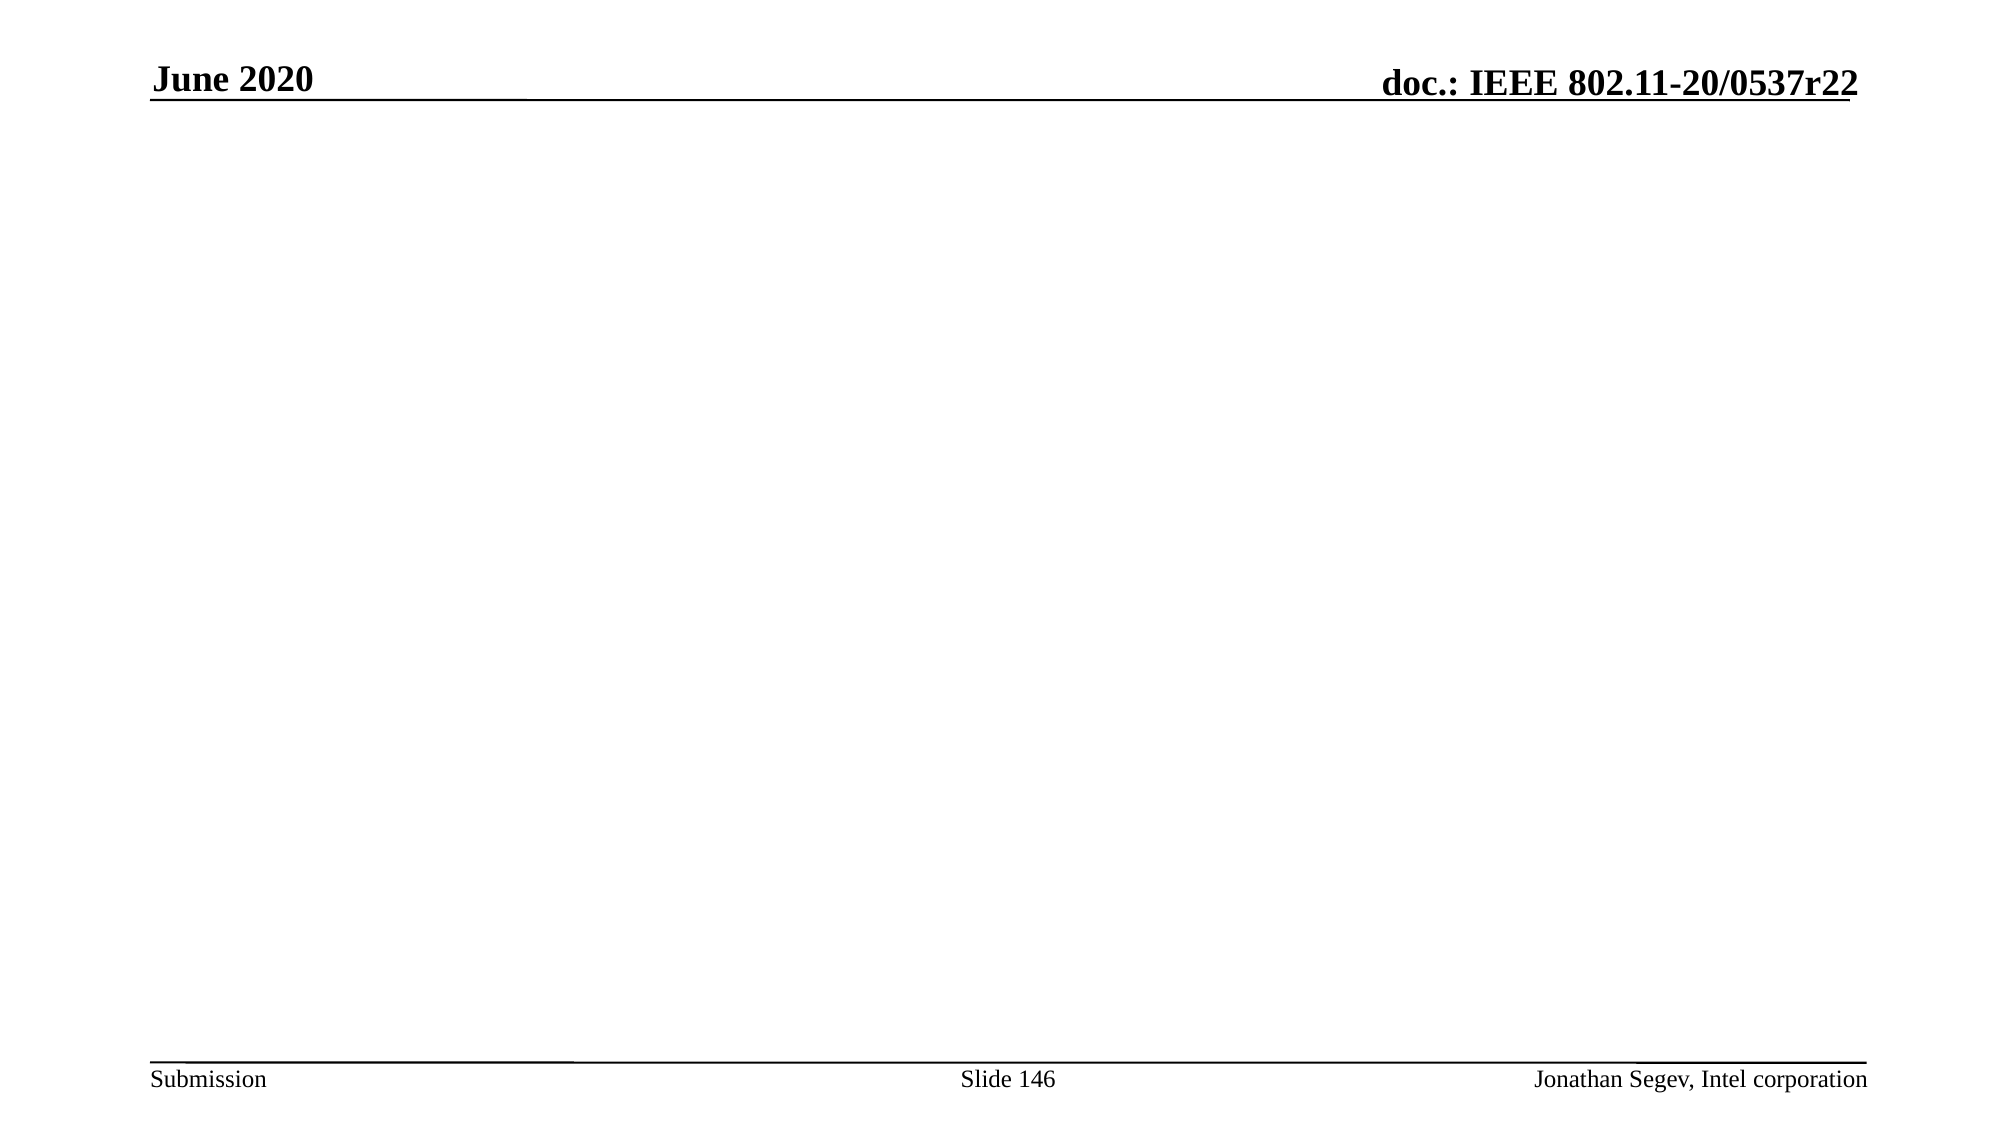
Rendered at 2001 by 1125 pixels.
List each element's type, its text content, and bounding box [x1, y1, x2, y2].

slide_number Slide 146 [950, 1061, 1067, 1123]
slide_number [152, 54, 563, 100]
footer Jonathan Segev, Intel corporation [1171, 1061, 1869, 1093]
